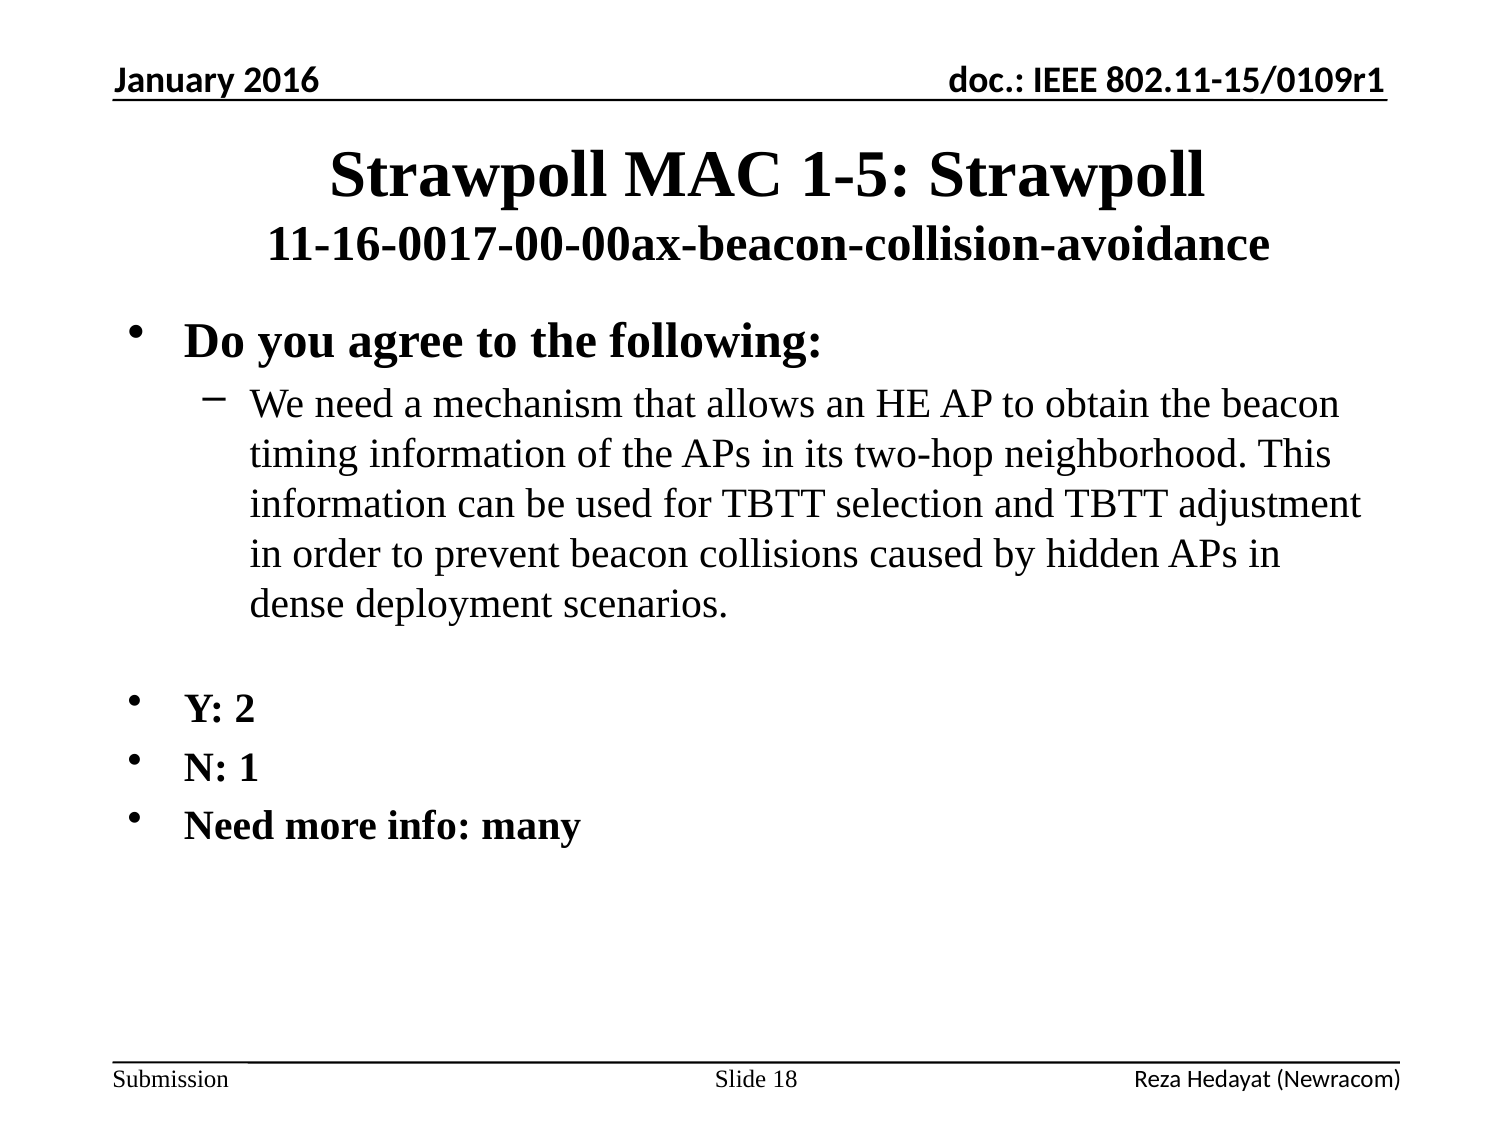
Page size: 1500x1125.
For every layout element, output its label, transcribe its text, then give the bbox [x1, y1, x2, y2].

slide_number Slide 18 [714, 1061, 798, 1093]
list Do you agree to the following: We need a mechanism that allows an HE AP to obtain the beacon timing information of the APs in its two-hop neighborhood. This information can be used for TBTT selection and TBTT adjustment in order to prevent beacon collisions caused by hidden APs in dense deployment scenarios. Y: 2 N: 1 Need more info: many [112, 299, 1388, 975]
footer Reza Hedayat (Newracom) [1125, 1061, 1402, 1093]
title Strawpoll MAC 1-5: Strawpoll 11-16-0017-00-00ax-beacon-collision-avoidance [75, 112, 1463, 288]
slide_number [114, 54, 322, 101]
